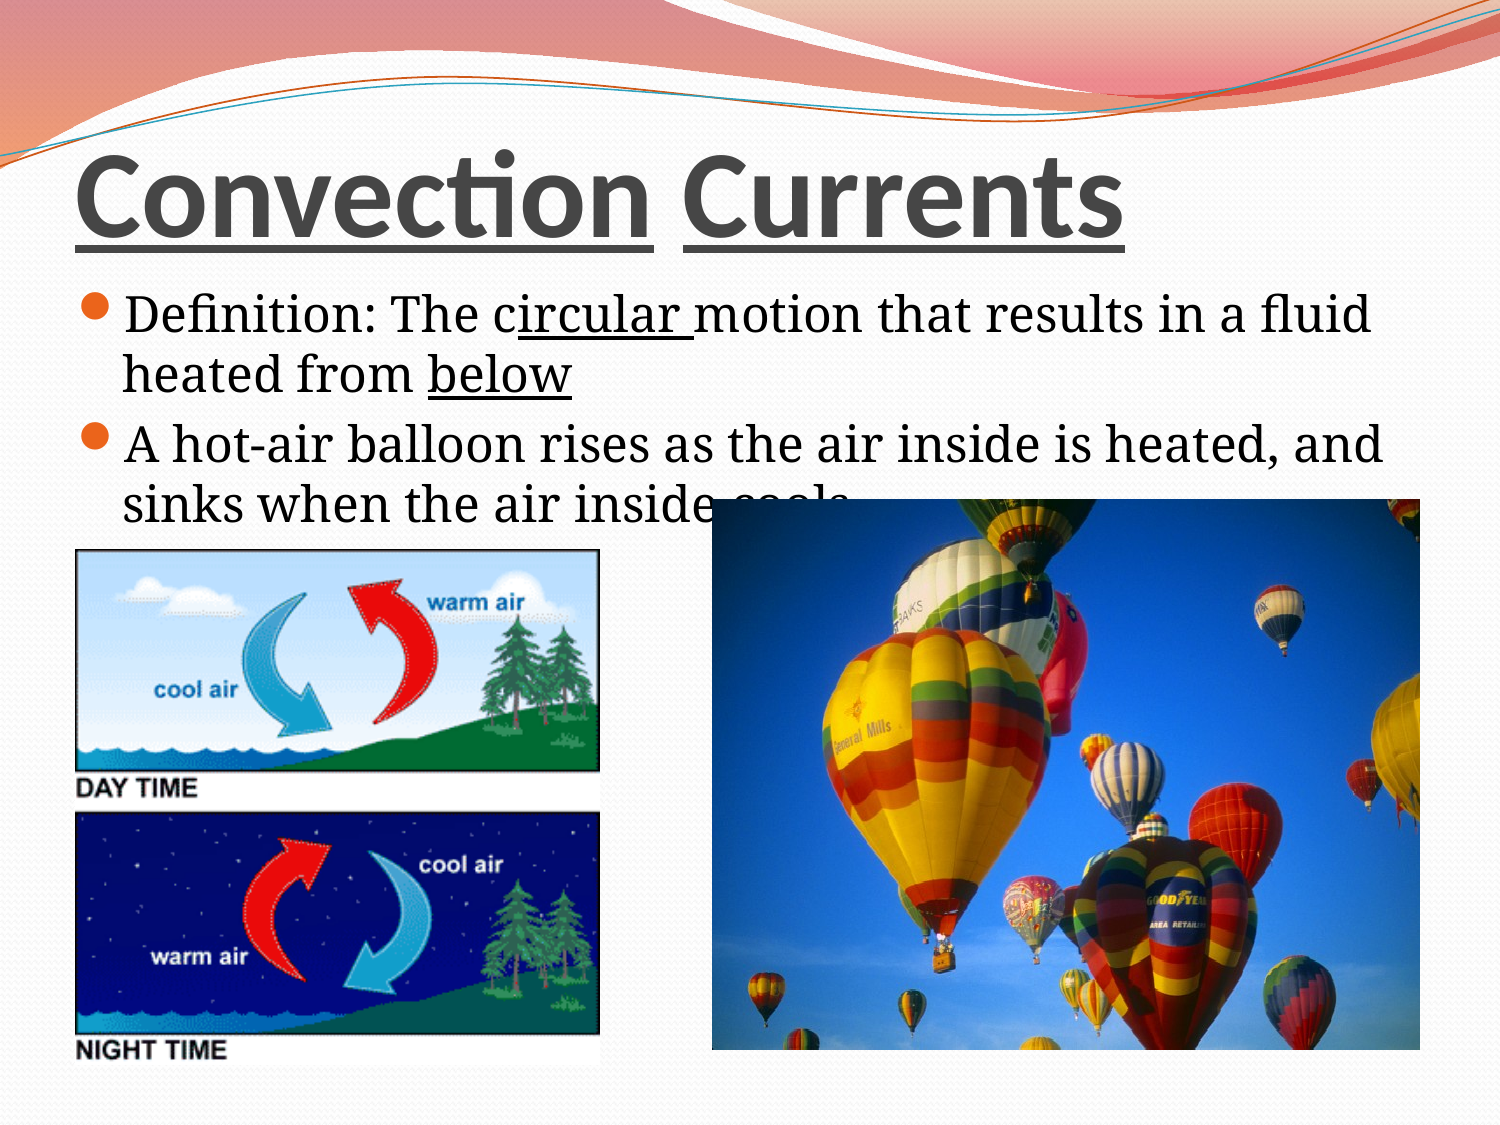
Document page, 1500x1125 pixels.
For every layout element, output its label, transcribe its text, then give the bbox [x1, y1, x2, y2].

list Definition: The circular motion that results in a fluid heated from below A hot-air balloon rises as the air inside is heated, and sinks when the air inside cools. [62, 275, 1413, 588]
picture [74, 549, 601, 1065]
title Convection Currents [75, 75, 1425, 263]
picture [712, 499, 1421, 1051]
